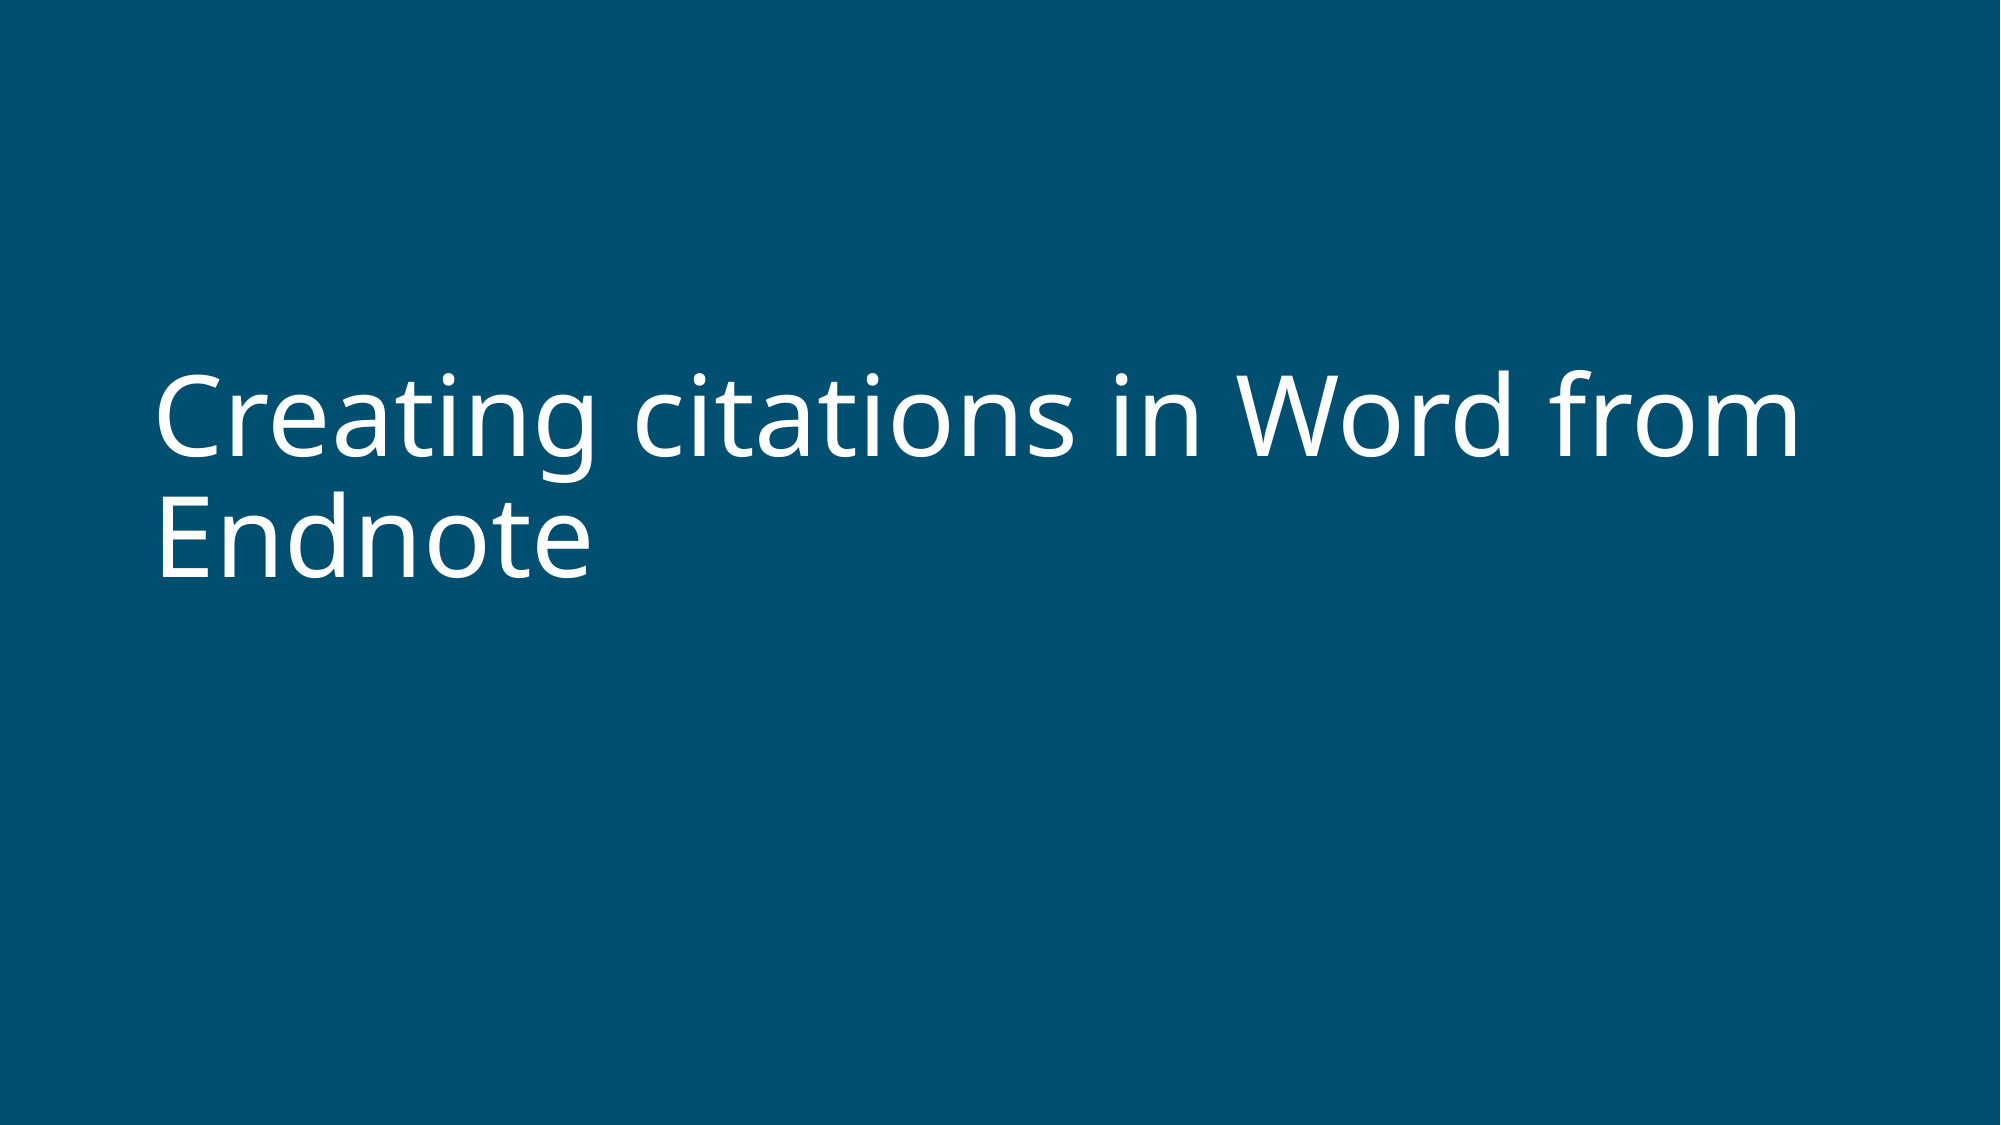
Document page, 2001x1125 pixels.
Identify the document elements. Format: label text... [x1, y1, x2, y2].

list Creating citations in Word from Endnote [137, 59, 1863, 1014]
